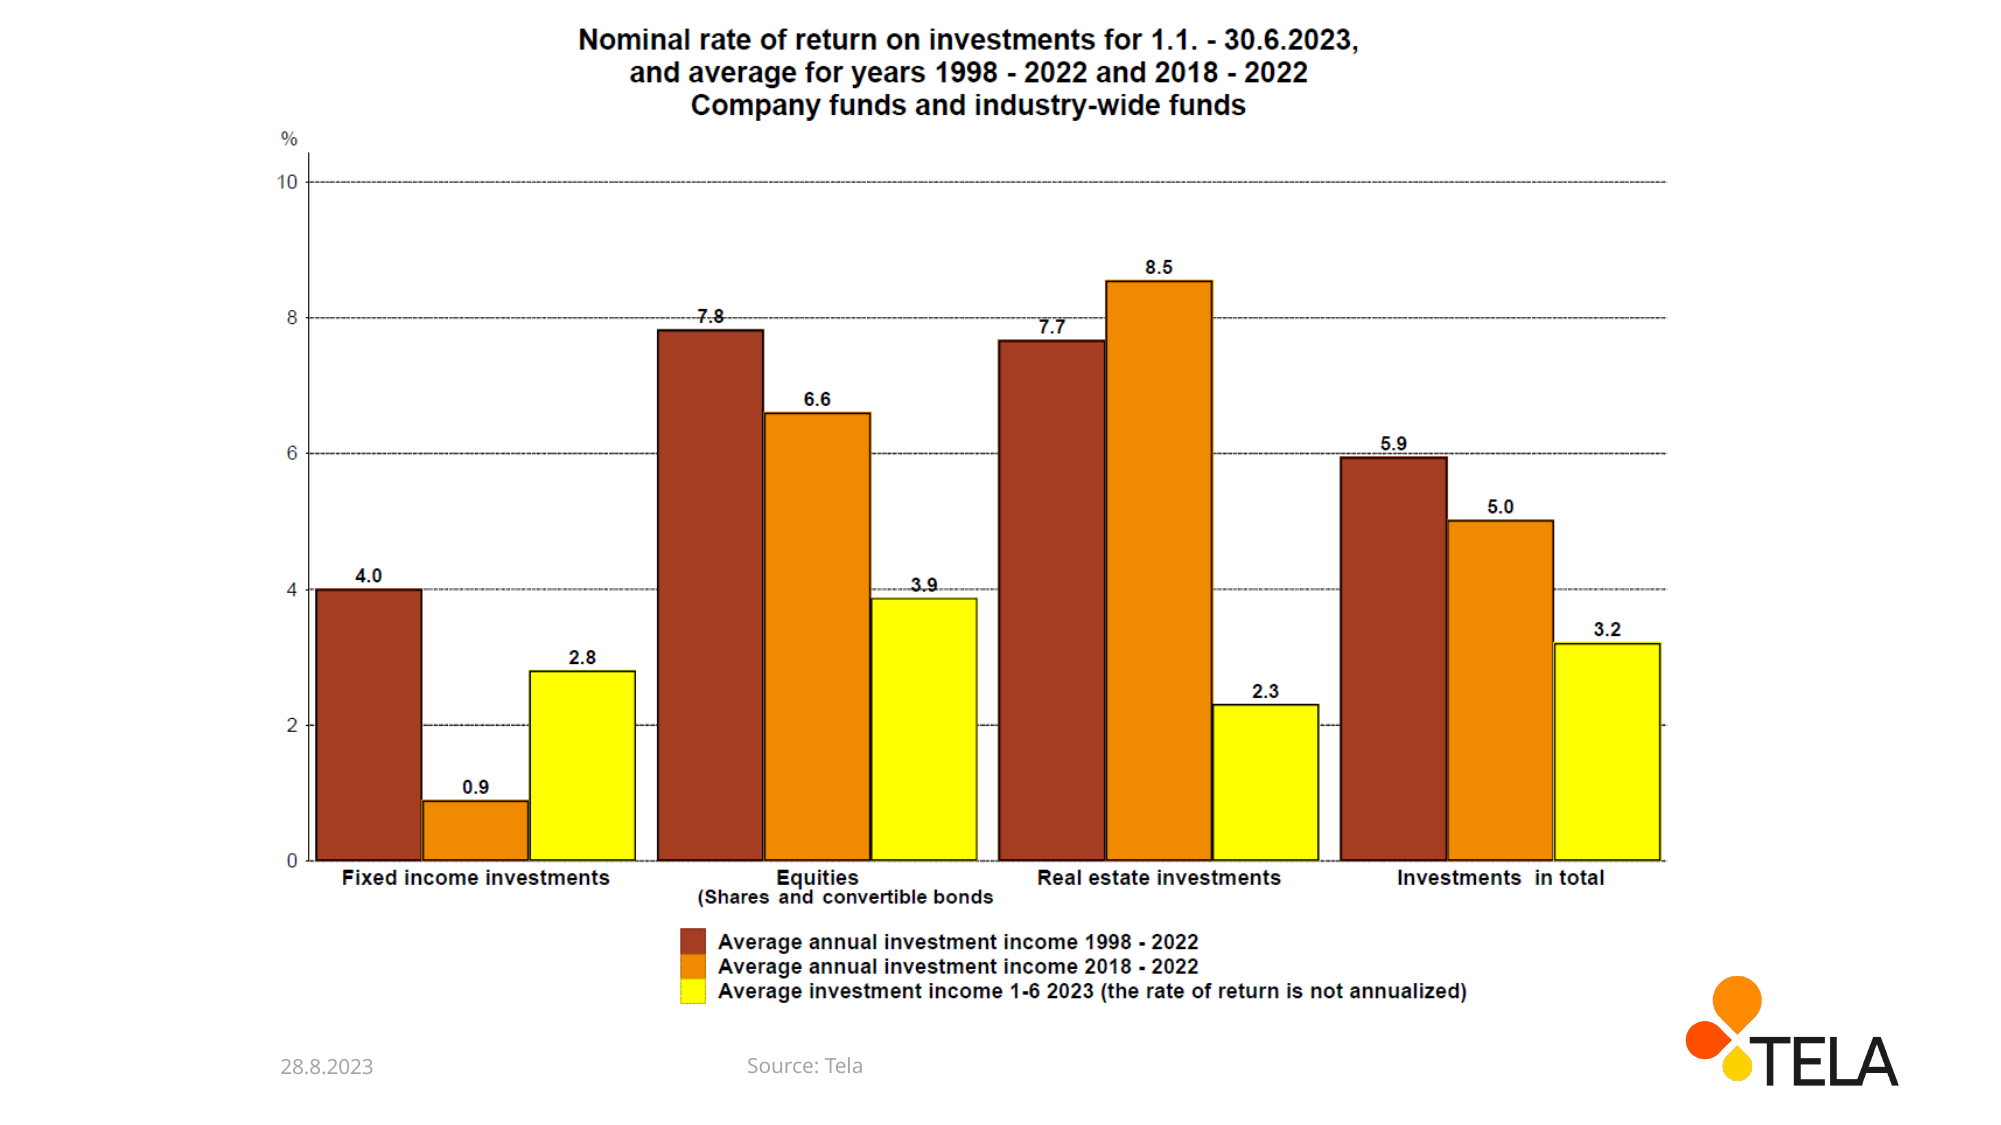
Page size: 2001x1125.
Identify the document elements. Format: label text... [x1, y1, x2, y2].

footer Source: Tela [732, 1045, 1366, 1106]
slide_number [265, 1045, 732, 1106]
picture [243, 17, 1910, 1097]
